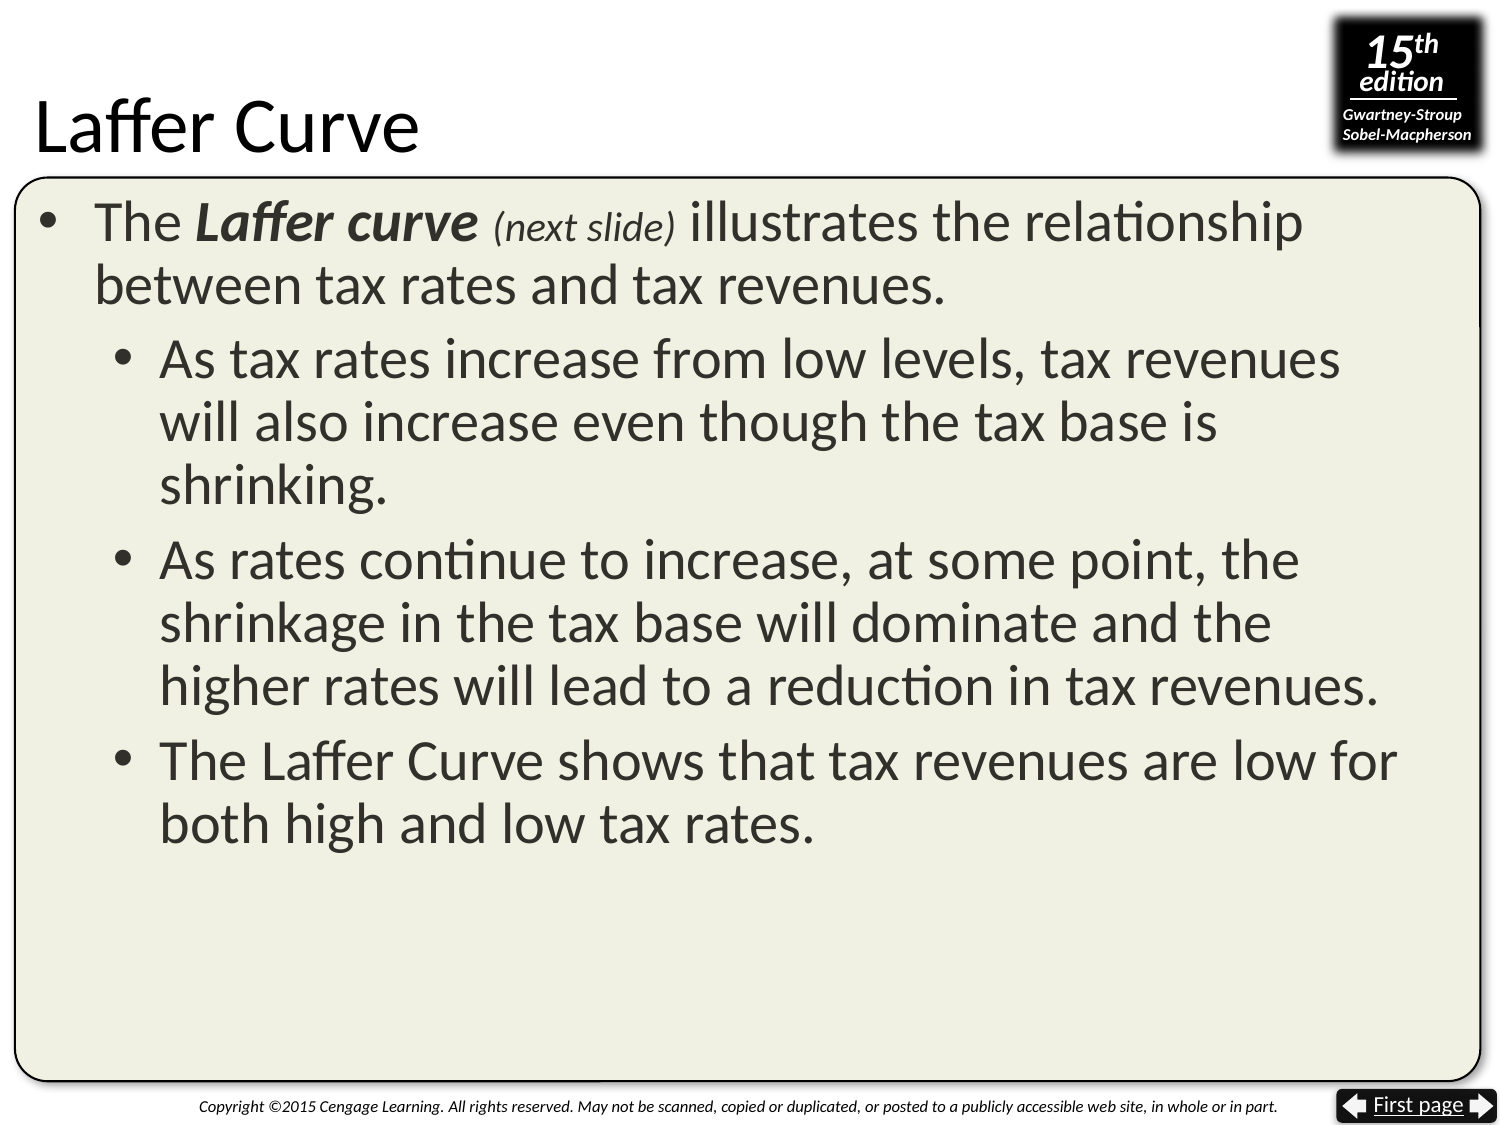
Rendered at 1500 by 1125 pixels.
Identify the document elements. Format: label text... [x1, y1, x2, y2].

title Laffer Curve [19, 66, 1481, 179]
list The Laffer curve (next slide) illustrates the relationship between tax rates and tax revenues. As tax rates increase from low levels, tax revenues will also increase even though the tax base is shrinking. As rates continue to increase, at some point, the shrinkage in the tax base will dominate and the higher rates will lead to a reduction in tax revenues. The Laffer Curve shows that tax revenues are low for both high and low tax rates. [23, 183, 1450, 860]
